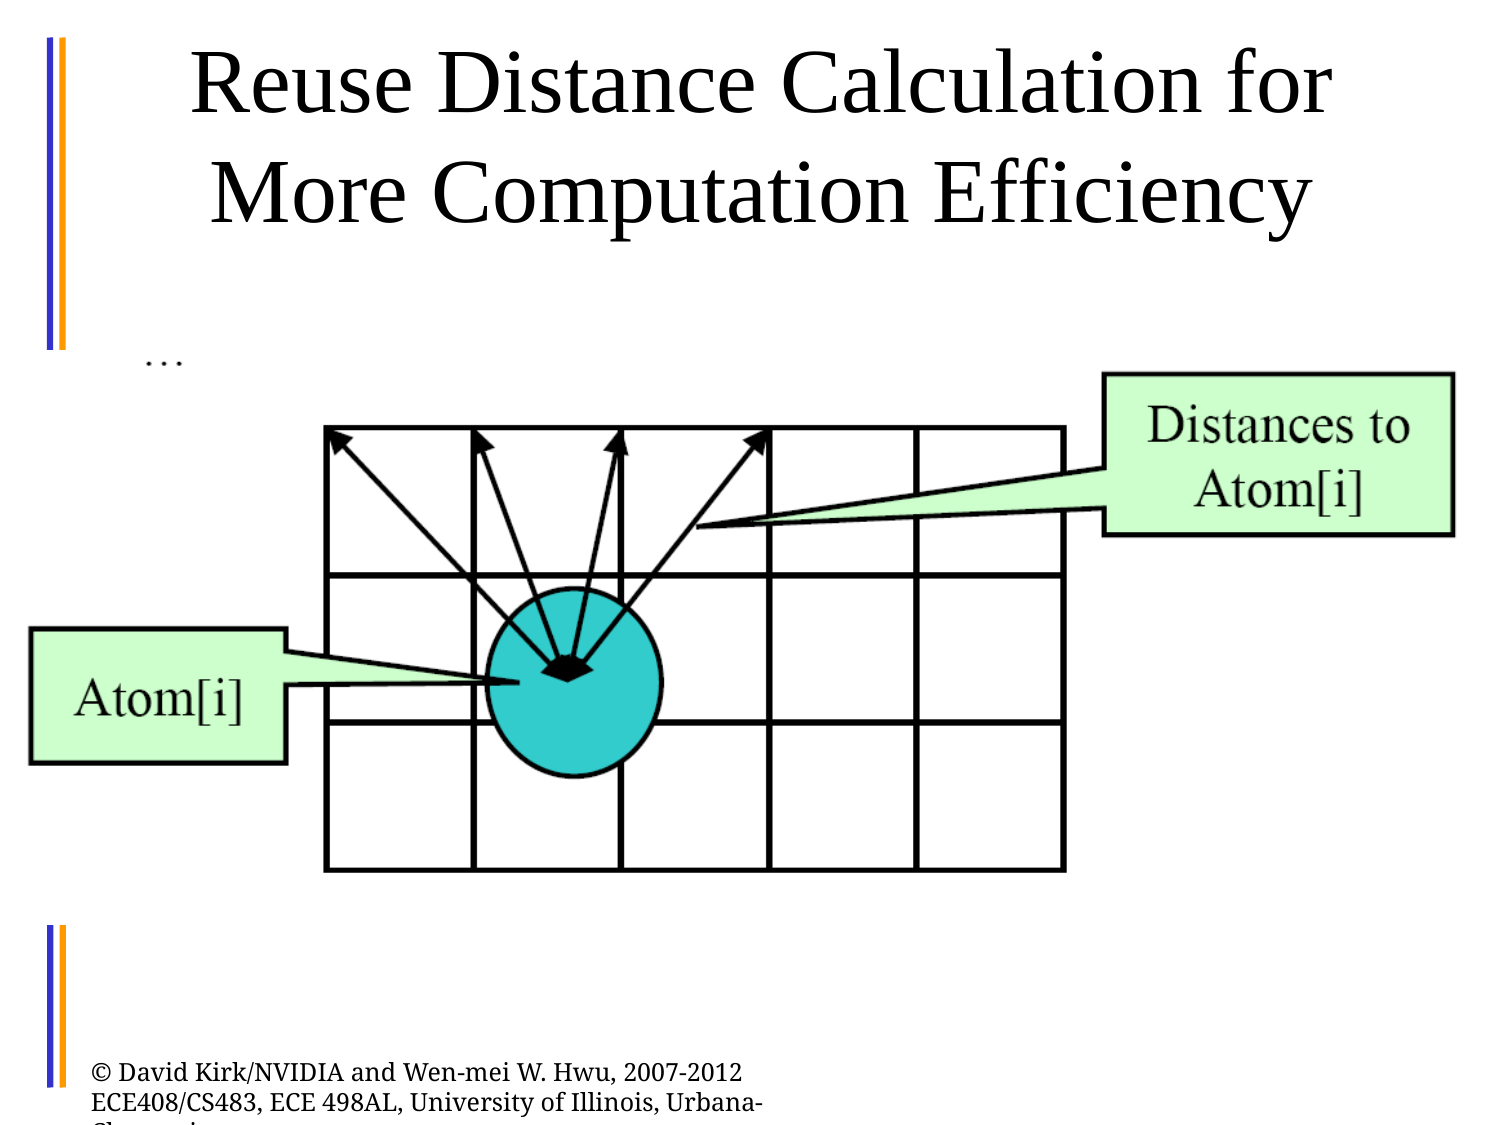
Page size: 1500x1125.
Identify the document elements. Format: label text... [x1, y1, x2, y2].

title Reuse Distance Calculation for More Computation Efficiency [112, 37, 1413, 225]
picture [24, 349, 1487, 925]
